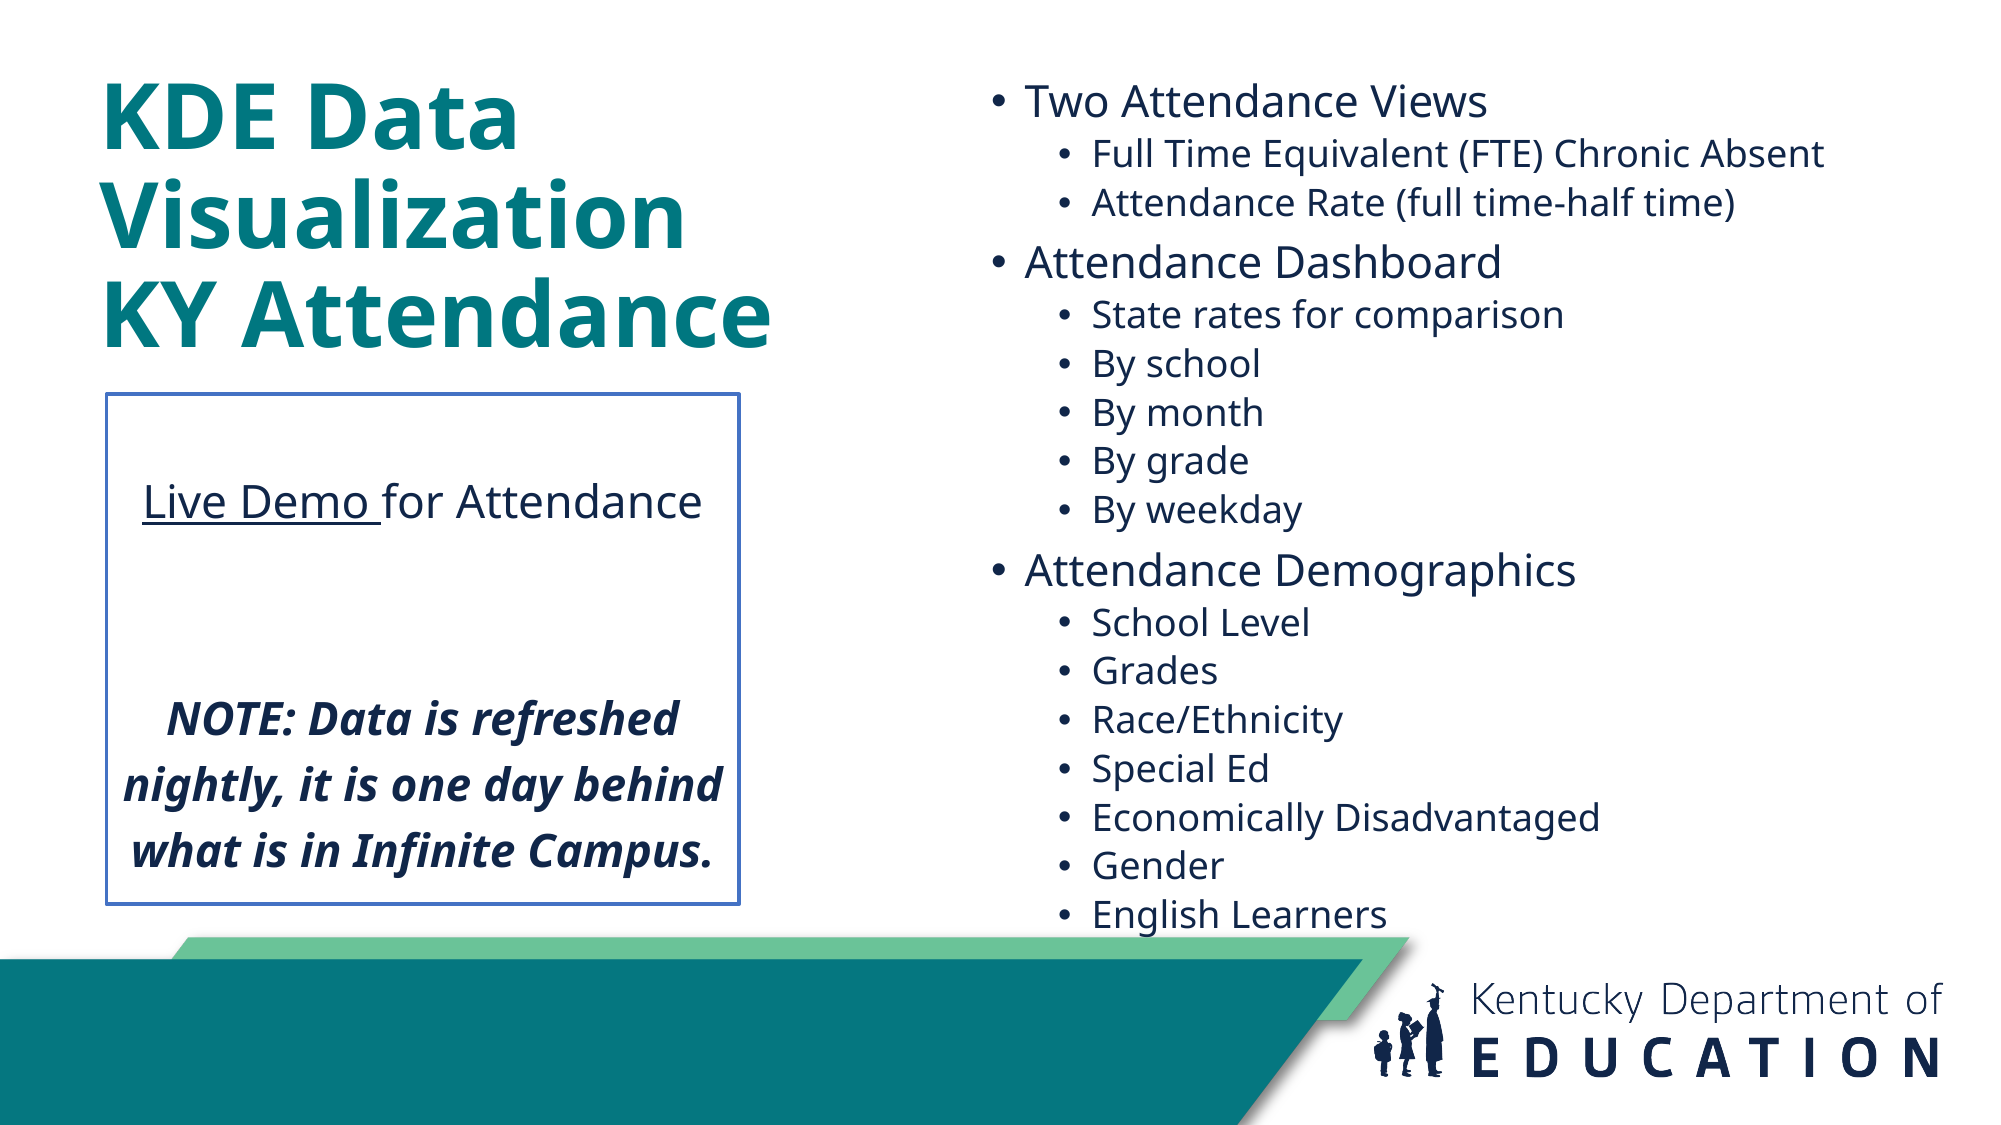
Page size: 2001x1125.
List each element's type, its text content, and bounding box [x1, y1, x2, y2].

title KDE Data Visualization KY Attendance [84, 26, 896, 411]
list Two Attendance Views Full Time Equivalent (FTE) Chronic Absent Attendance Rate (full time-half time) Attendance Dashboard State rates for comparison By school By month By grade By weekday Attendance Demographics School Level Grades Race/Ethnicity Special Ed Economically Disadvantaged Gender English Learners [976, 71, 1870, 948]
list Live Demo for Attendance NOTE: Data is refreshed nightly, it is one day behind what is in Infinite Campus. [106, 394, 740, 905]
picture [0, 0, 2001, 1125]
